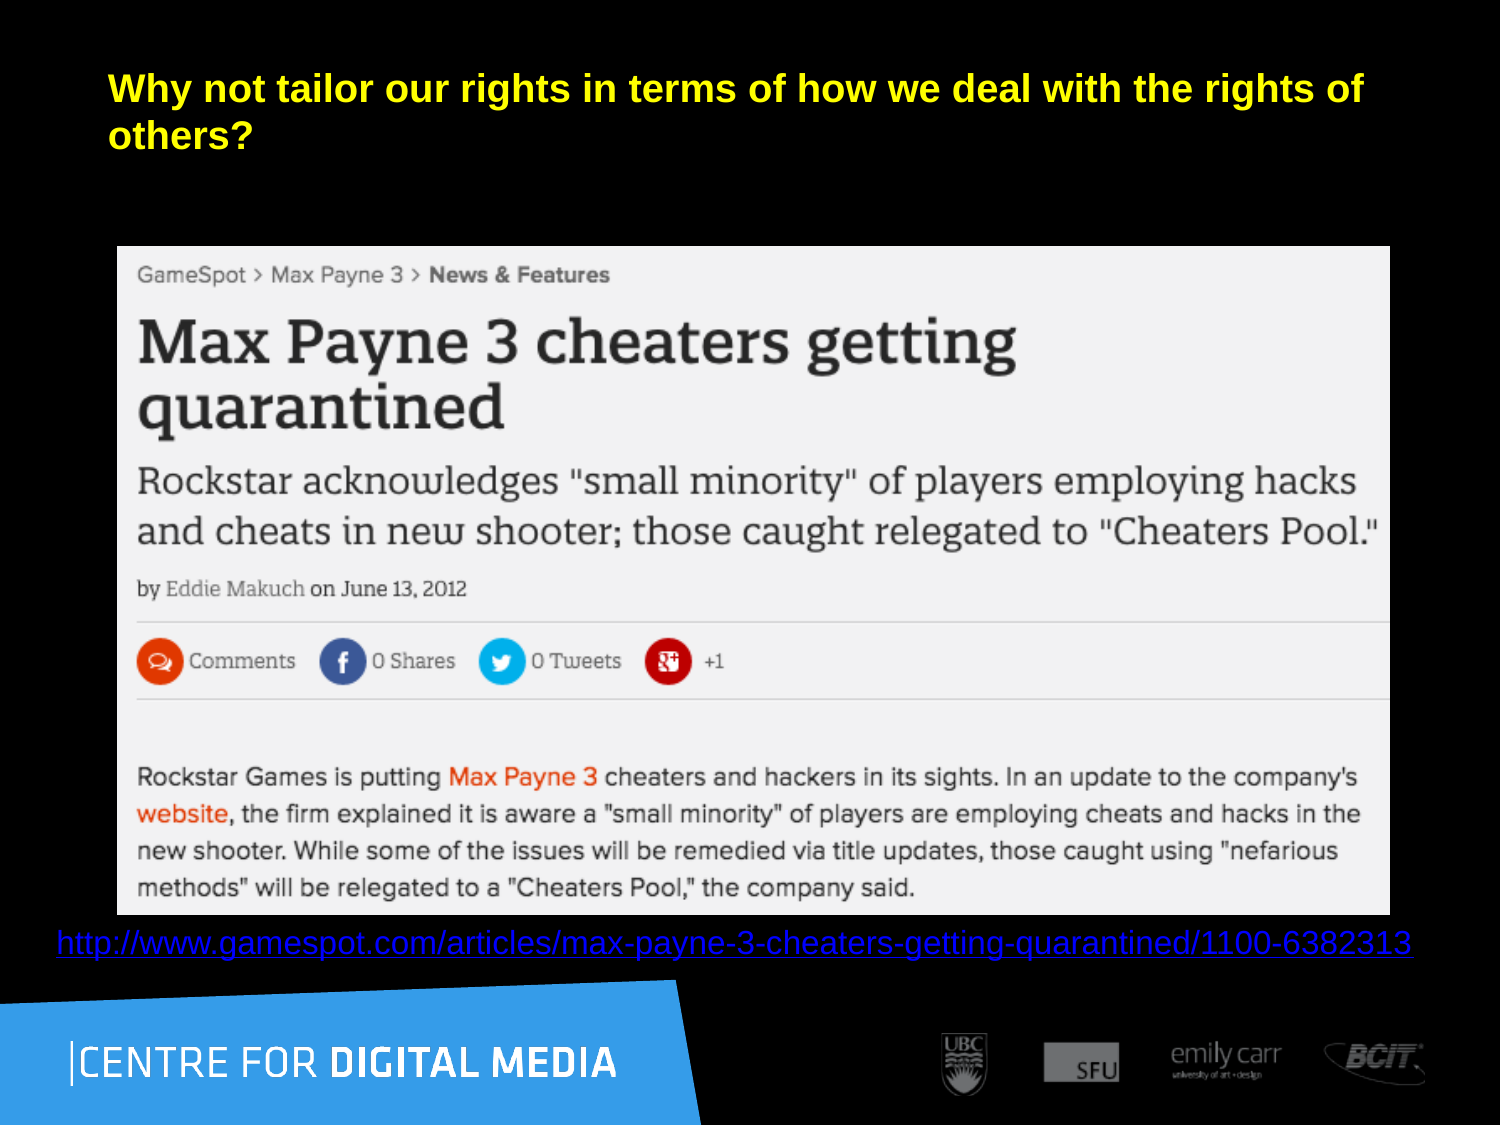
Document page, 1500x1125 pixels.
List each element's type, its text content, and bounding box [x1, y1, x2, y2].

text_box http://www.gamespot.com/articles/max-payne-3-cheaters-getting-quarantined/1100-6382313/ [41, 913, 1500, 969]
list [113, 245, 1390, 915]
title Why not tailor our rights in terms of how we deal with the rights of others? [95, 0, 1500, 221]
